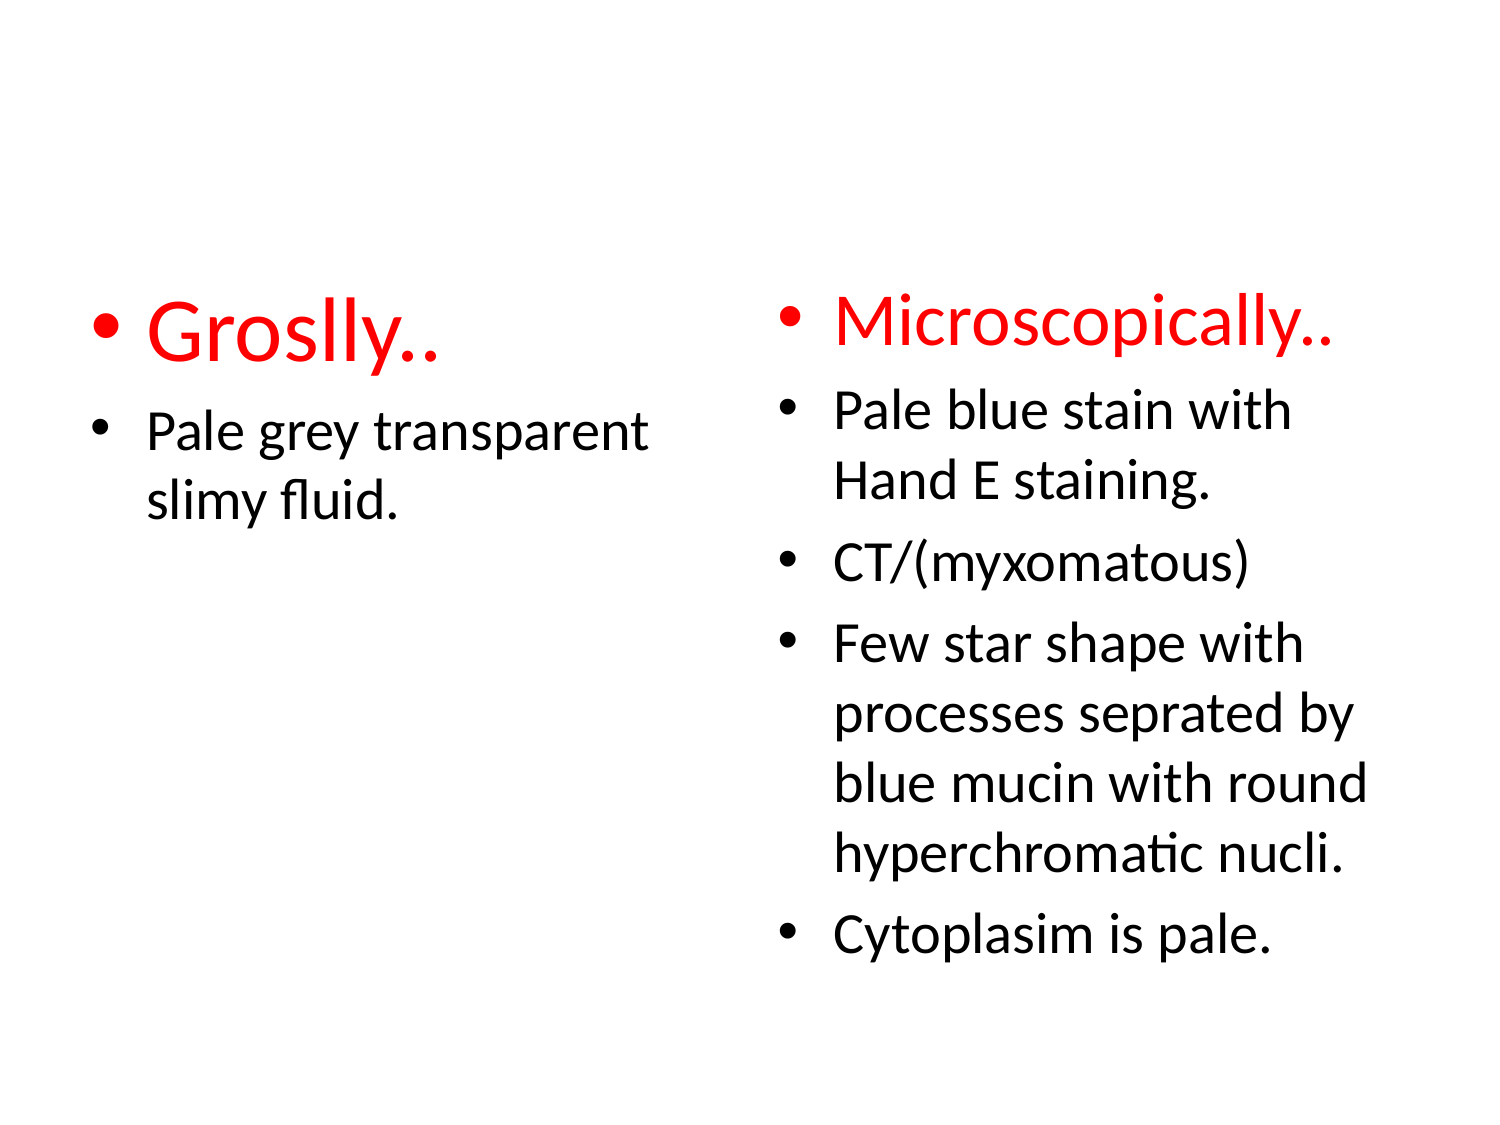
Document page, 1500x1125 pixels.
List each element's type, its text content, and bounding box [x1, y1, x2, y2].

list Groslly.. Pale grey transparent slimy fluid. [75, 262, 738, 1005]
list Microscopically.. Pale blue stain with Hand E staining. CT/(myxomatous) Few star shape with processes seprated by blue mucin with round hyperchromatic nucli. Cytoplasim is pale. [762, 262, 1425, 1005]
